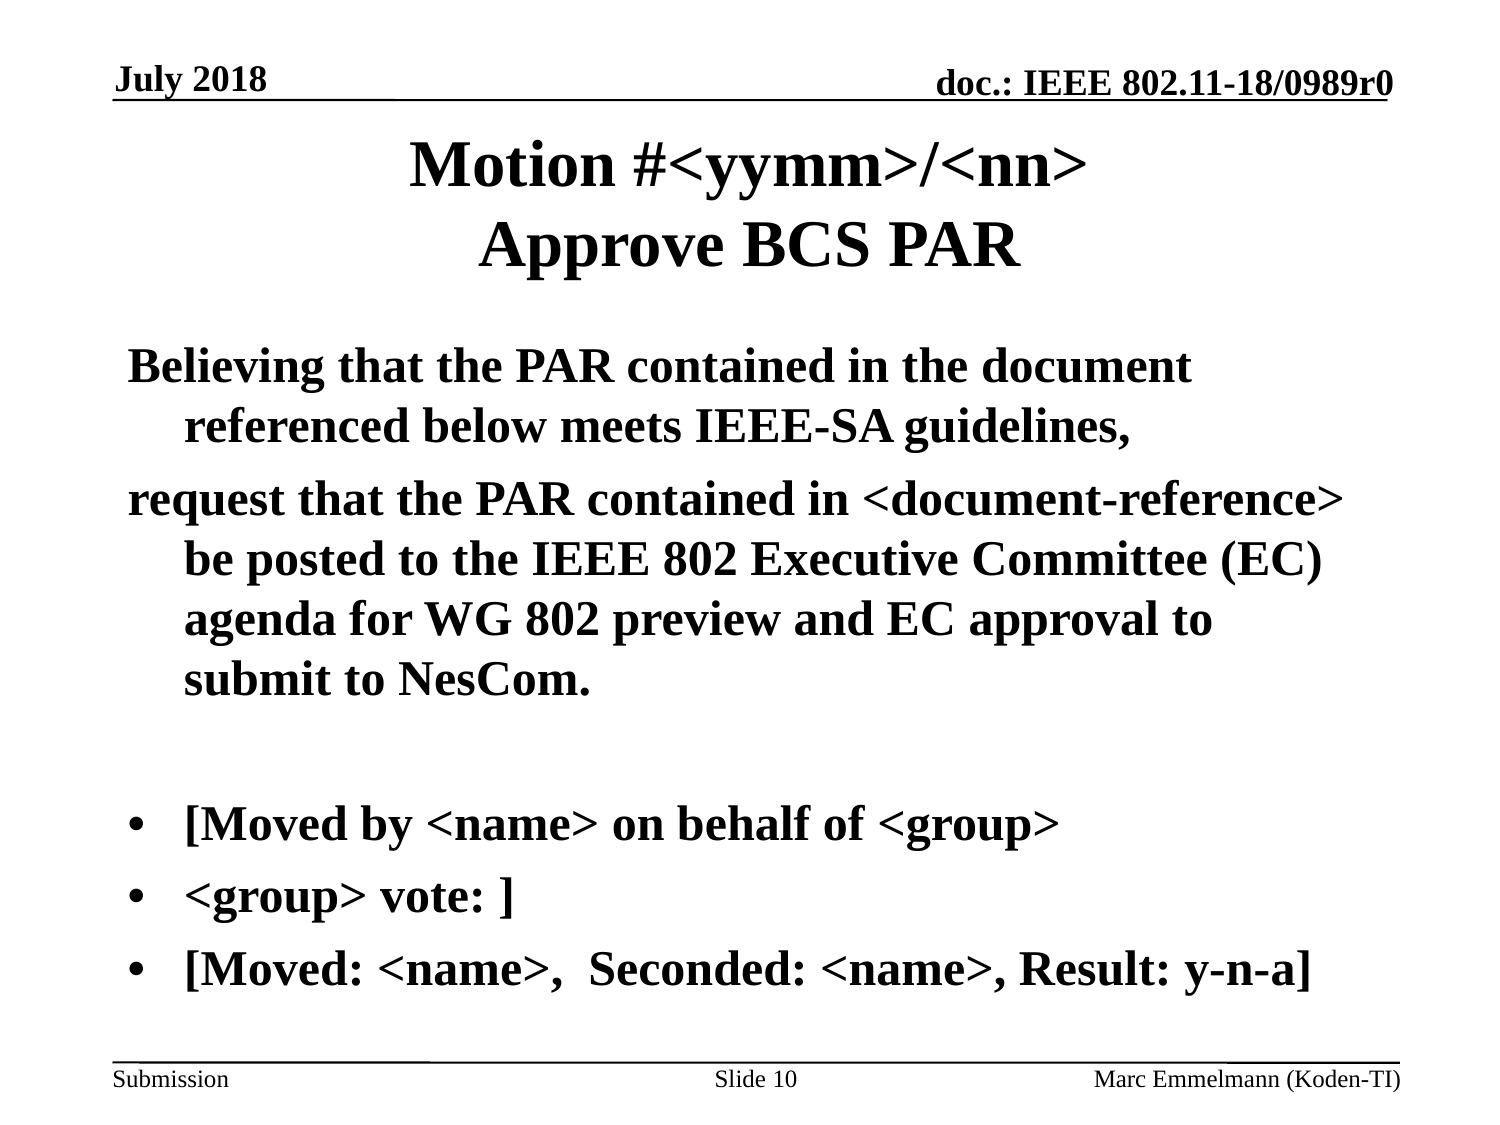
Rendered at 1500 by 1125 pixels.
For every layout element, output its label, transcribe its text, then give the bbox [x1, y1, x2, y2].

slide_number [114, 54, 423, 100]
footer Marc Emmelmann (Koden-TI) [878, 1061, 1402, 1093]
title Motion #<yymm>/<nn> Approve BCS PAR [112, 112, 1388, 288]
list Believing that the PAR contained in the document referenced below meets IEEE-SA guidelines, request that the PAR contained in <document-reference> be posted to the IEEE 802 Executive Committee (EC) agenda for WG 802 preview and EC approval to submit to NesCom. • [Moved by <name> on behalf of <group> • <group> vote: ] • [Moved: <name>, Seconded: <name>, Result: y-n-a] [112, 324, 1388, 1000]
slide_number Slide 10 [712, 1061, 800, 1123]
